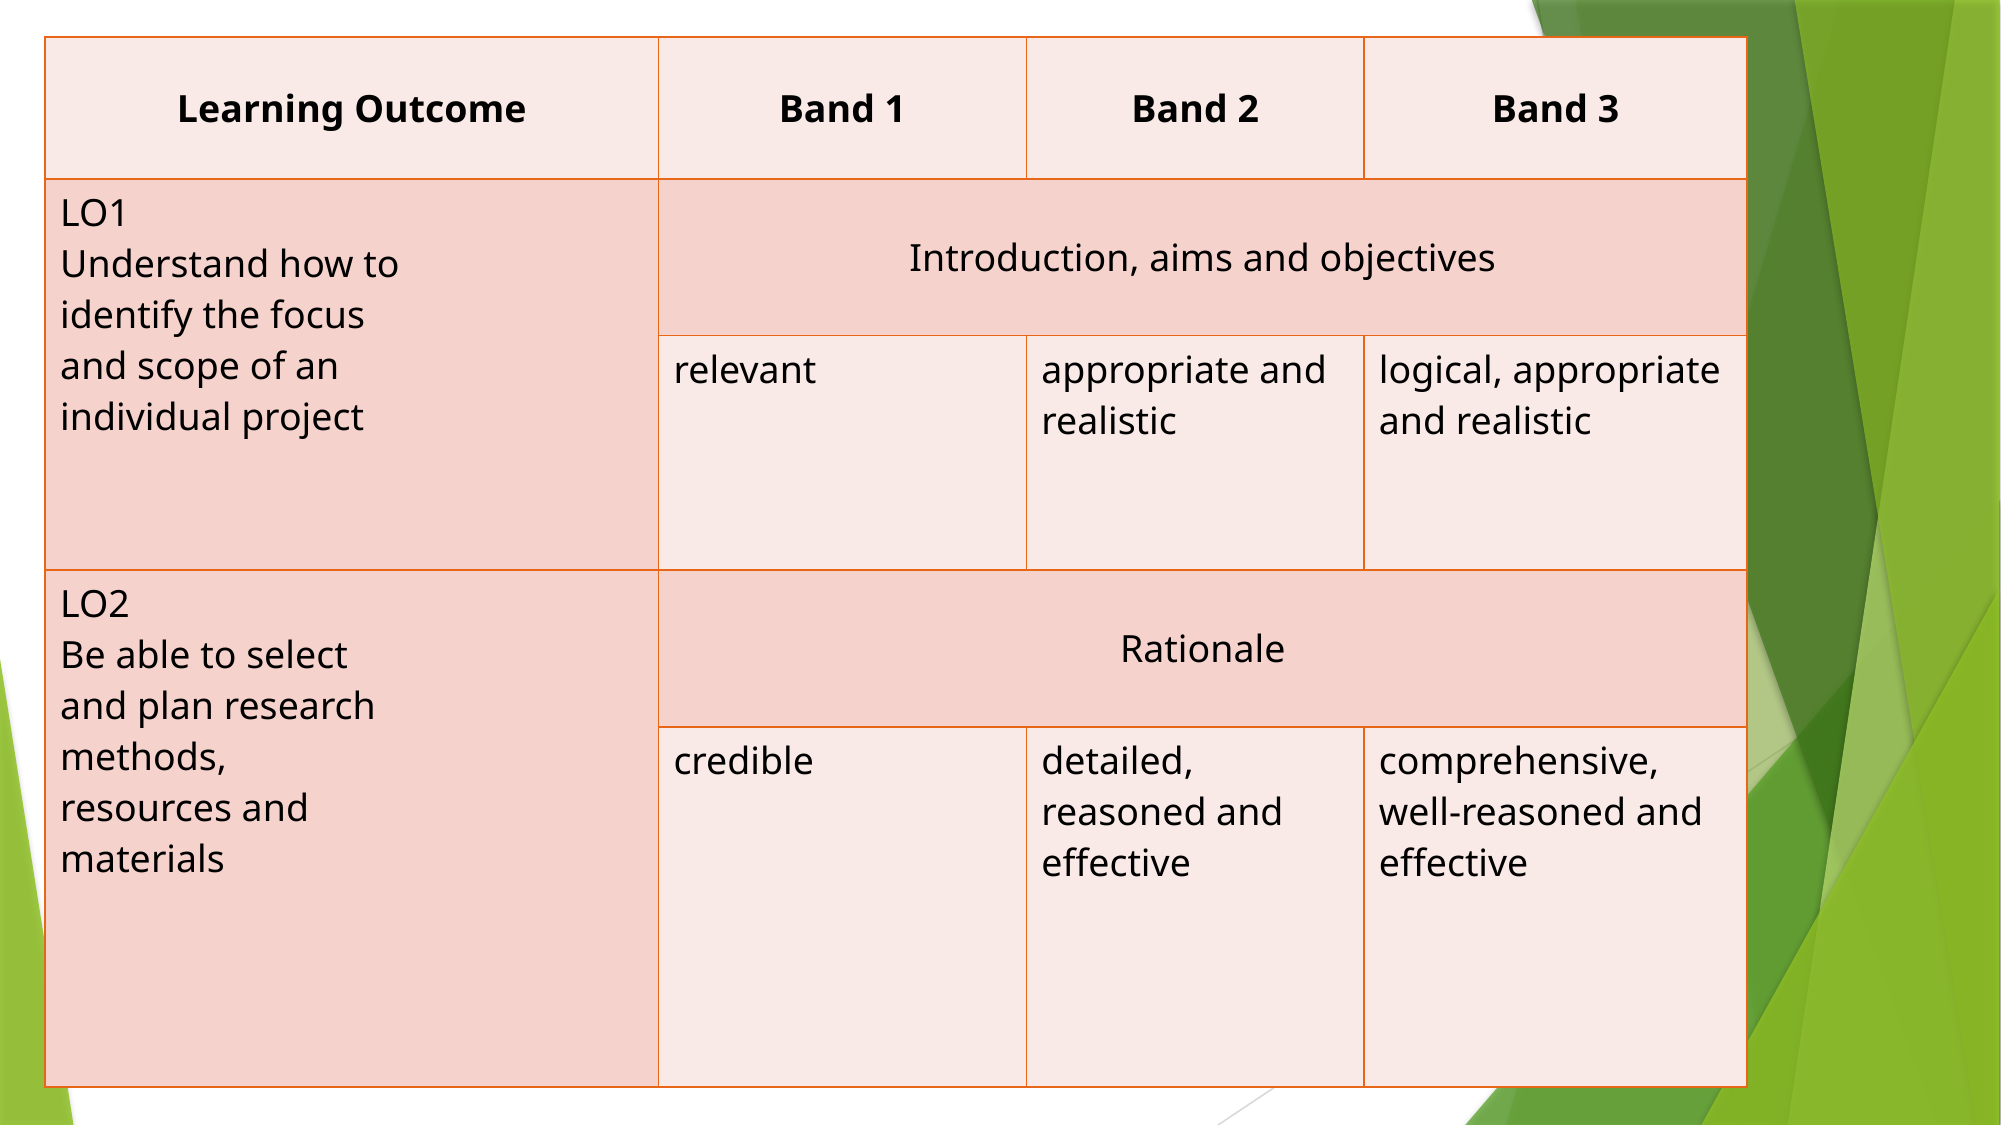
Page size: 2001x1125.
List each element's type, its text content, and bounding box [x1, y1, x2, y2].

table_header Learning Outcome [46, 38, 658, 178]
table_cell logical, appropriate and realistic [1365, 336, 1746, 569]
table_cell detailed, reasoned and effective [1027, 728, 1363, 1086]
table_cell comprehensive, well-reasoned and effective [1365, 728, 1746, 1086]
table_header Band 1 [659, 38, 1026, 178]
table_cell appropriate and realistic [1027, 336, 1363, 569]
table_cell credible [659, 728, 1026, 1086]
table_cell LO2 Be able to select and plan research methods, resources and materials [46, 571, 658, 1086]
table_cell relevant [659, 336, 1026, 569]
table_header Band 2 [1027, 38, 1363, 178]
table_header Band 3 [1365, 38, 1746, 178]
table_cell Rationale [659, 571, 1746, 726]
table_cell Introduction, aims and objectives [659, 180, 1746, 335]
table_cell LO1 Understand how to identify the focus and scope of an individual project [46, 180, 658, 569]
